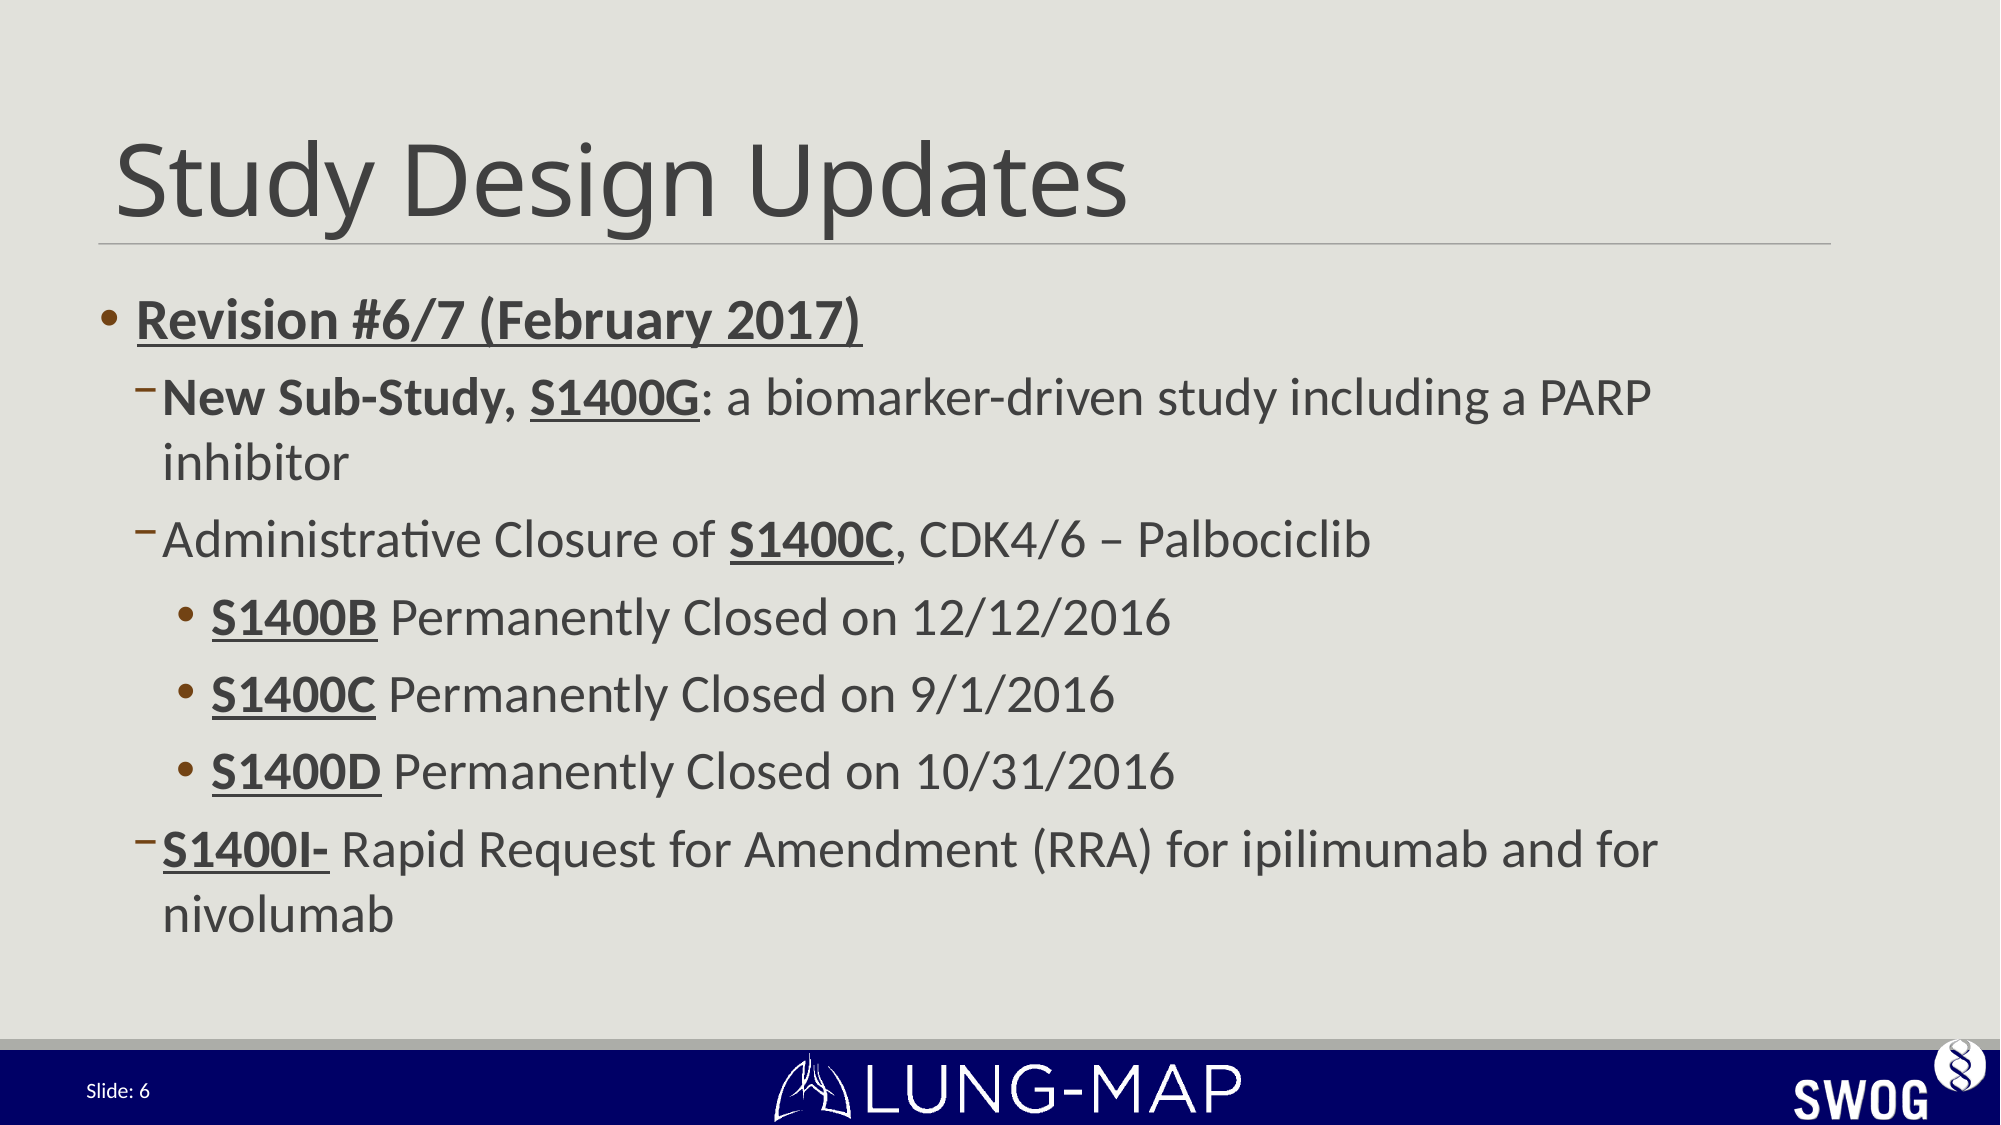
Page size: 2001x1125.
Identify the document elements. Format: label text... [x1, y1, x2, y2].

title Study Design Updates [99, 5, 1830, 245]
picture [769, 1060, 1241, 1122]
slide_number Slide: 6 [9, 1059, 166, 1120]
picture [1794, 1039, 1986, 1120]
list Revision #6/7 (February 2017) New Sub-Study, S1400G: a biomarker-driven study including a PARP inhibitor Administrative Closure of S1400C, CDK4/6 – Palbociclib S1400B Permanently Closed on 12/12/2016 S1400C Permanently Closed on 9/1/2016 S1400D Permanently Closed on 10/31/2016 S1400I- Rapid Request for Amendment (RRA) for ipilimumab and for nivolumab [99, 282, 1830, 1060]
